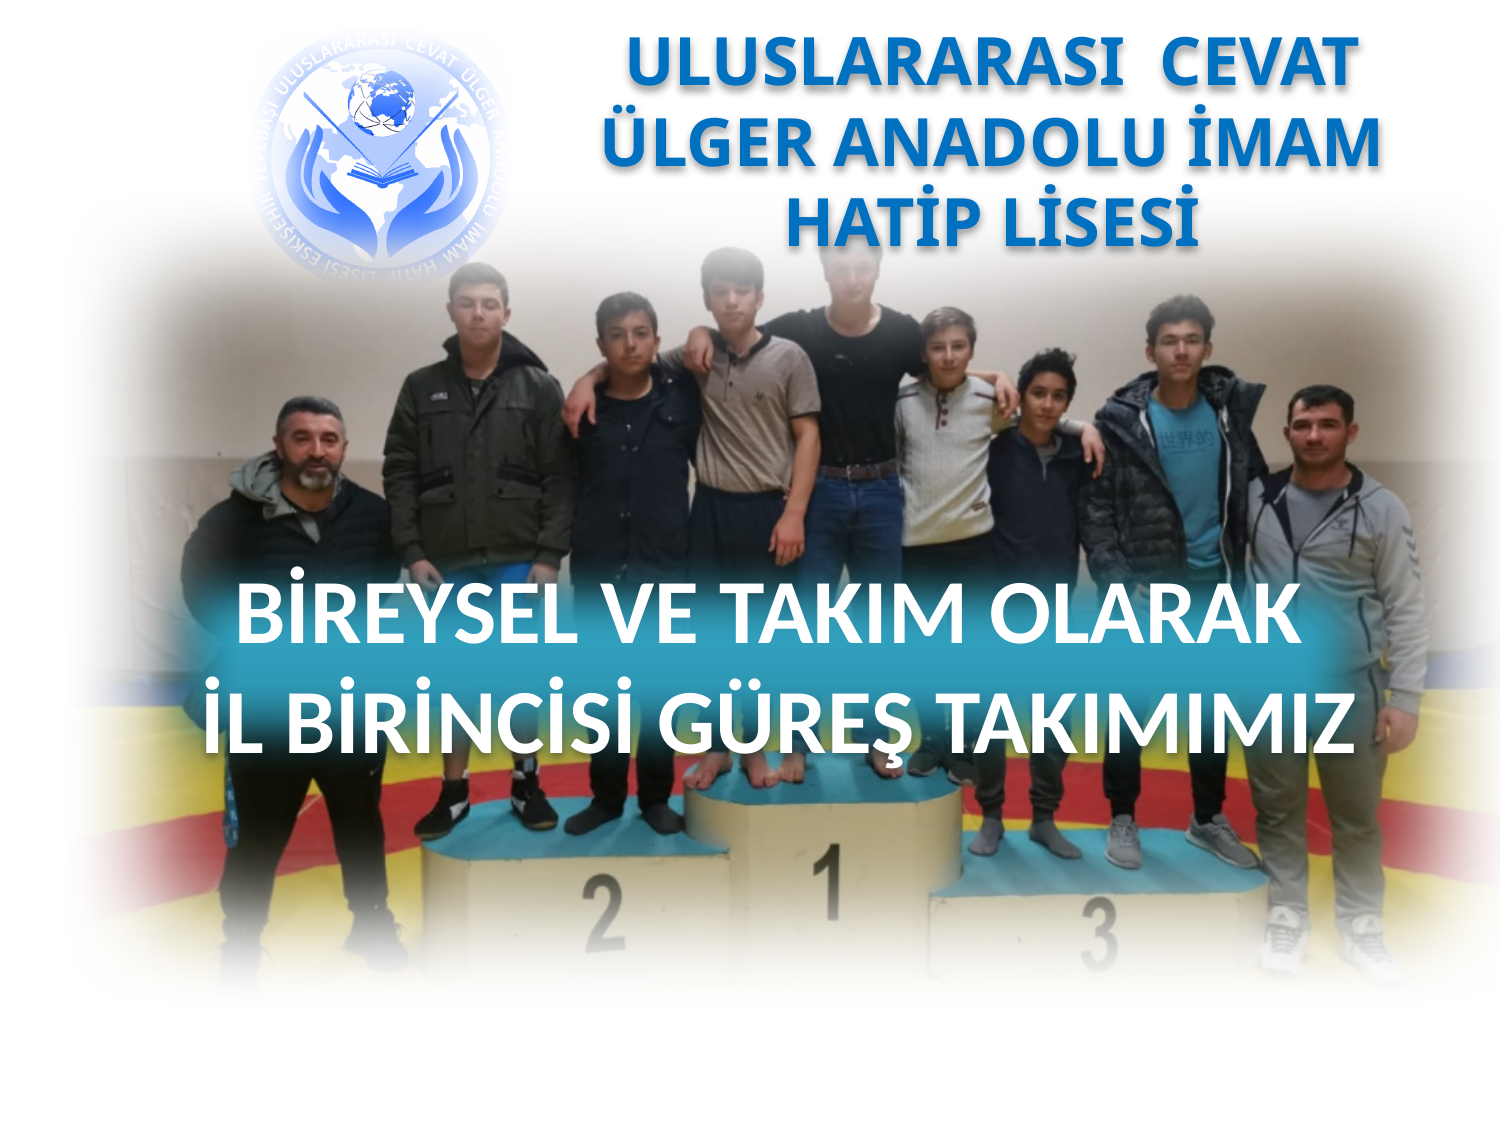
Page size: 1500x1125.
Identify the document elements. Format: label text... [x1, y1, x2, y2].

subtitle ULUSLARARASI CEVAT ÜLGER ANADOLU İMAM HATİP LİSESİ [520, 11, 1465, 182]
picture [57, 23, 1500, 1012]
